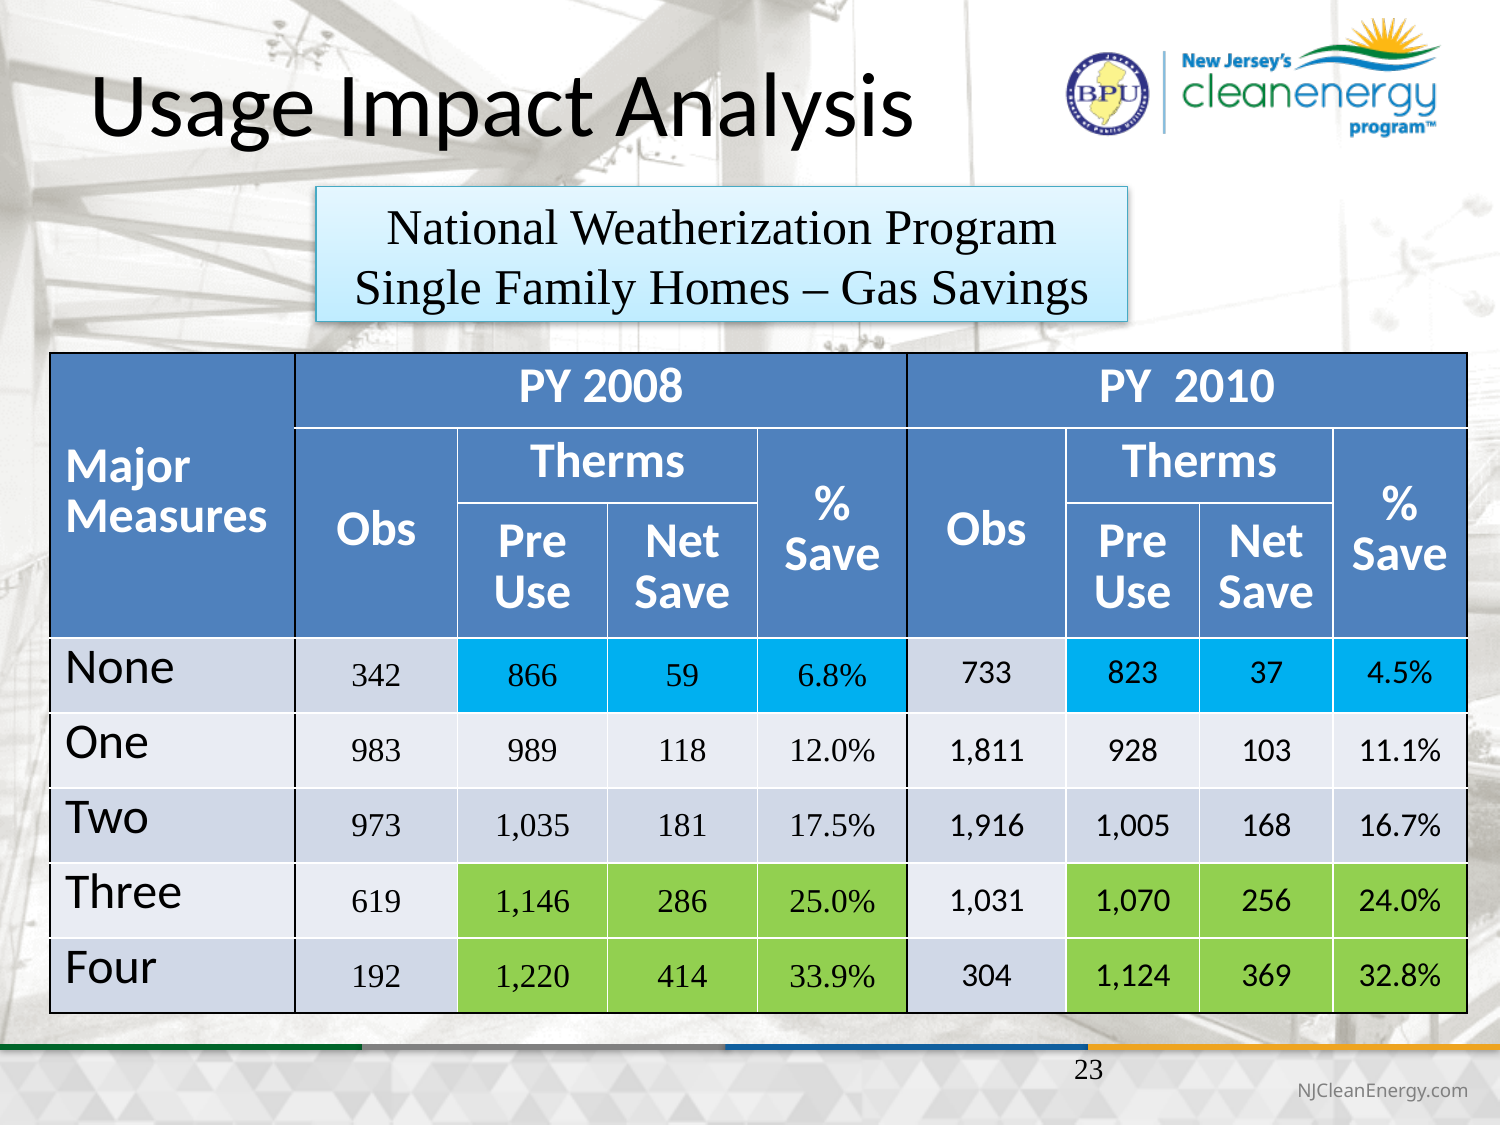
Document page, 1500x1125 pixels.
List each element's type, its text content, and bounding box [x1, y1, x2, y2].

table_cell 619 [296, 864, 457, 937]
picture [0, 1050, 1500, 1125]
table_cell 1,220 [458, 939, 607, 1012]
table_cell 304 [908, 939, 1065, 1012]
table_cell 6.8% [758, 639, 906, 712]
table_cell Therms [458, 429, 757, 502]
table_cell 928 [1067, 714, 1199, 787]
table_cell Pre Use [1067, 504, 1199, 637]
table_cell 866 [458, 639, 607, 712]
table_cell 33.9% [758, 939, 906, 1012]
table_cell Obs [908, 429, 1065, 637]
table_cell 369 [1200, 939, 1332, 1012]
table_cell 983 [296, 714, 457, 787]
table_cell % Save [758, 429, 906, 637]
table_cell % Save [1334, 429, 1466, 637]
table_cell 103 [1200, 714, 1332, 787]
table_cell 1,005 [1067, 789, 1199, 862]
table_header PY 2008 [296, 354, 906, 427]
table_cell One [51, 714, 294, 787]
table_cell 59 [608, 639, 757, 712]
table_cell 32.8% [1334, 939, 1466, 1012]
table_cell Pre Use [458, 504, 607, 637]
table_cell 733 [908, 639, 1065, 712]
table_cell 12.0% [758, 714, 906, 787]
table_cell 286 [608, 864, 757, 937]
text_box National Weatherization Program Single Family Homes – Gas Savings [315, 186, 1128, 322]
table_cell Two [51, 789, 294, 862]
table_cell 168 [1200, 789, 1332, 862]
table_cell 181 [608, 789, 757, 862]
table_cell Therms [1067, 429, 1332, 502]
table_cell 973 [296, 789, 457, 862]
table_cell 1,070 [1067, 864, 1199, 937]
table_cell None [51, 639, 294, 712]
table_cell Net Save [1200, 504, 1332, 637]
table_cell 1,031 [908, 864, 1065, 937]
table_cell Obs [296, 429, 457, 637]
table_cell 192 [296, 939, 457, 1012]
table_cell 1,035 [458, 789, 607, 862]
table_cell 1,146 [458, 864, 607, 937]
table_cell 414 [608, 939, 757, 1012]
table_cell 118 [608, 714, 757, 787]
table_cell 1,124 [1067, 939, 1199, 1012]
slide_number 23 [1059, 1042, 1397, 1103]
title Usage Impact Analysis [75, 37, 1369, 255]
table_cell Net Save [608, 504, 757, 637]
table_cell 256 [1200, 864, 1332, 937]
table_cell 1,916 [908, 789, 1065, 862]
table_cell 37 [1200, 639, 1332, 712]
table_header Major Measures [51, 354, 294, 637]
table_cell 989 [458, 714, 607, 787]
table_header PY 2010 [908, 354, 1466, 427]
table_cell 16.7% [1334, 789, 1466, 862]
table_cell 4.5% [1334, 639, 1466, 712]
table_cell 823 [1067, 639, 1199, 712]
table_cell 342 [296, 639, 457, 712]
table_cell Four [51, 939, 294, 1012]
table_cell 24.0% [1334, 864, 1466, 937]
table_cell 25.0% [758, 864, 906, 937]
table_cell Three [51, 864, 294, 937]
picture [1029, 18, 1472, 159]
table_cell 1,811 [908, 714, 1065, 787]
table_cell 11.1% [1334, 714, 1466, 787]
table_cell 17.5% [758, 789, 906, 862]
